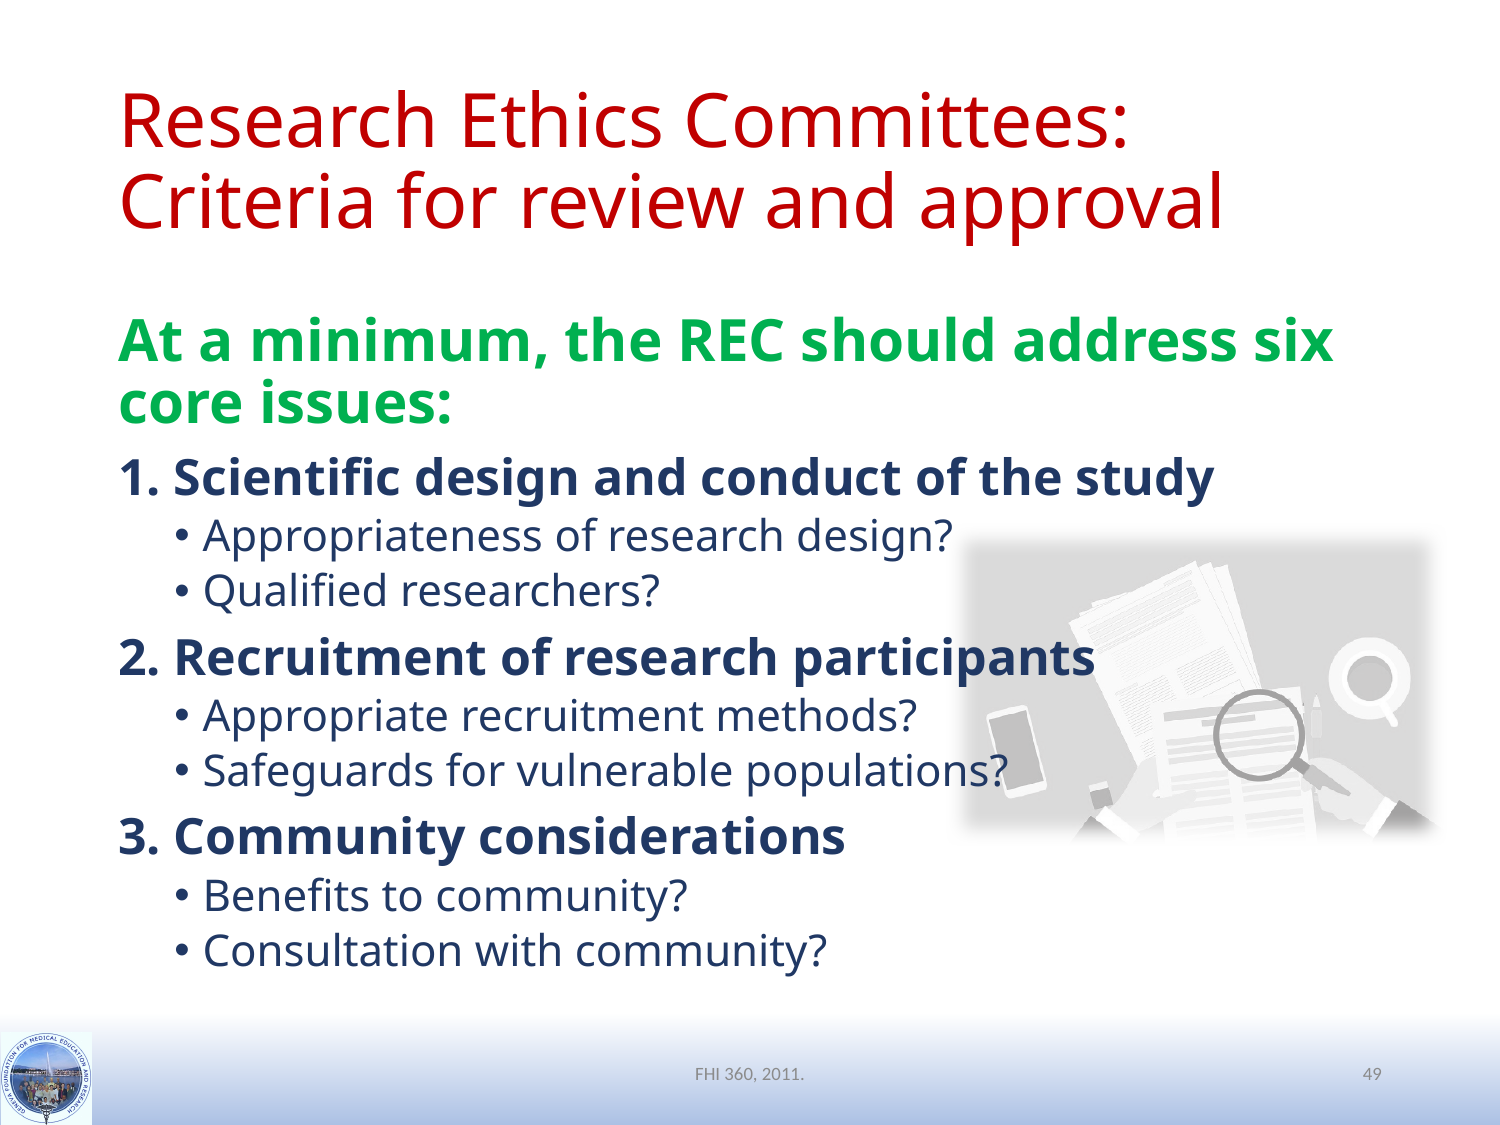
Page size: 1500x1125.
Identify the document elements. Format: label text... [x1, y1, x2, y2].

picture [0, 1032, 92, 1125]
picture [945, 522, 1448, 847]
list At a minimum, the REC should address six core issues: 1. Scientific design and conduct of the study Appropriateness of research design? Qualified researchers? 2. Recruitment of research participants Appropriate recruitment methods? Safeguards for vulnerable populations? 3. Community considerations Benefits to community? Consultation with community? [103, 303, 1397, 1017]
title Research Ethics Committees: Criteria for review and approval [103, 59, 1397, 278]
slide_number 49 [1059, 1042, 1397, 1103]
footer FHI 360, 2011. [496, 1042, 1004, 1103]
